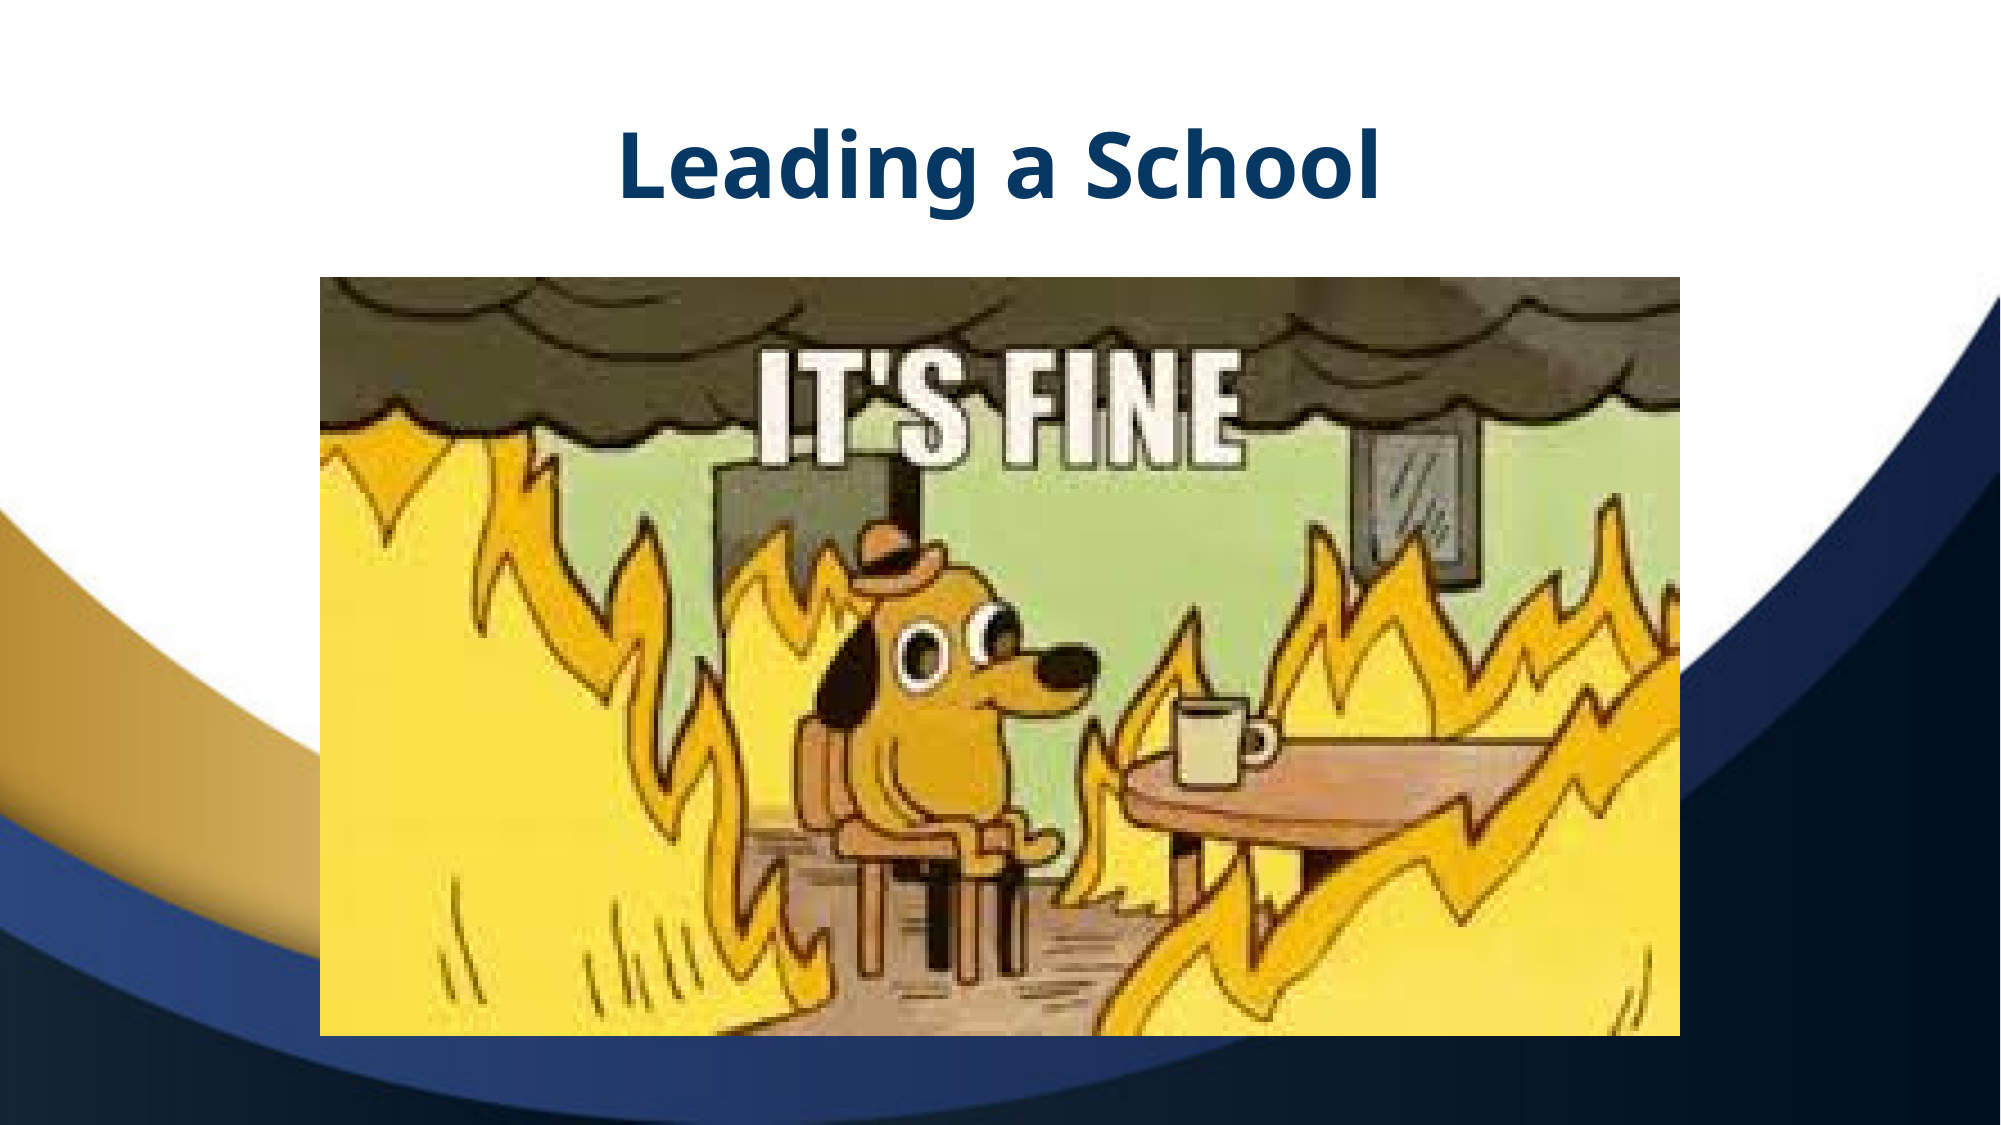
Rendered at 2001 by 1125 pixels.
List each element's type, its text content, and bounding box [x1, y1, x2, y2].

picture [0, 0, 2001, 1125]
title Leading a School [137, 59, 1863, 278]
